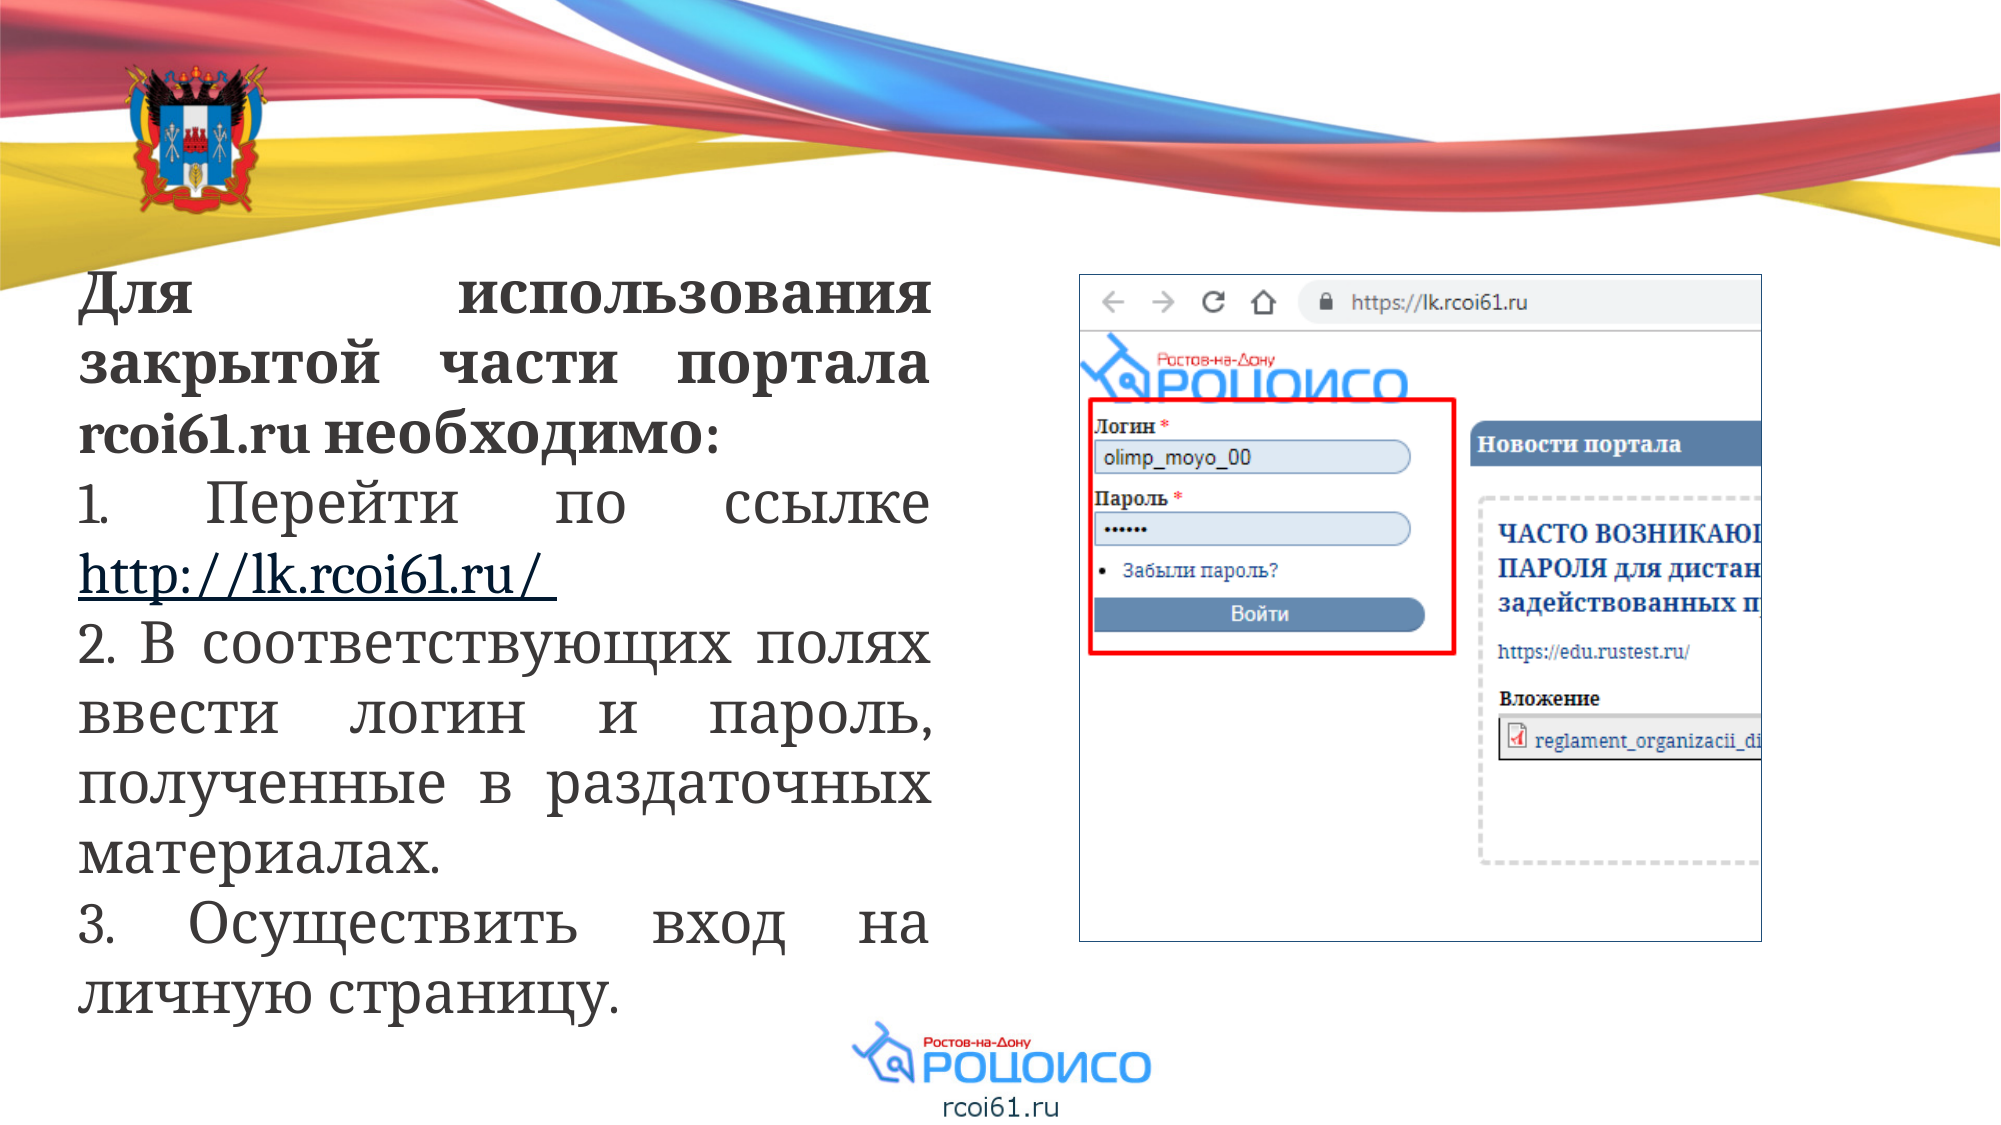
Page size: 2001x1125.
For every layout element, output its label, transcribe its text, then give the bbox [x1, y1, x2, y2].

picture [0, 0, 2001, 1125]
text_box Для использования закрытой части портала rcoi61.ru необходимо: 1. Перейти по ссылке http://lk.rcoi61.ru/ 2. В соответствующих полях ввести логин и пароль, полученные в раздаточных материалах. 3. Осуществить вход на личную страницу. [63, 177, 947, 1103]
